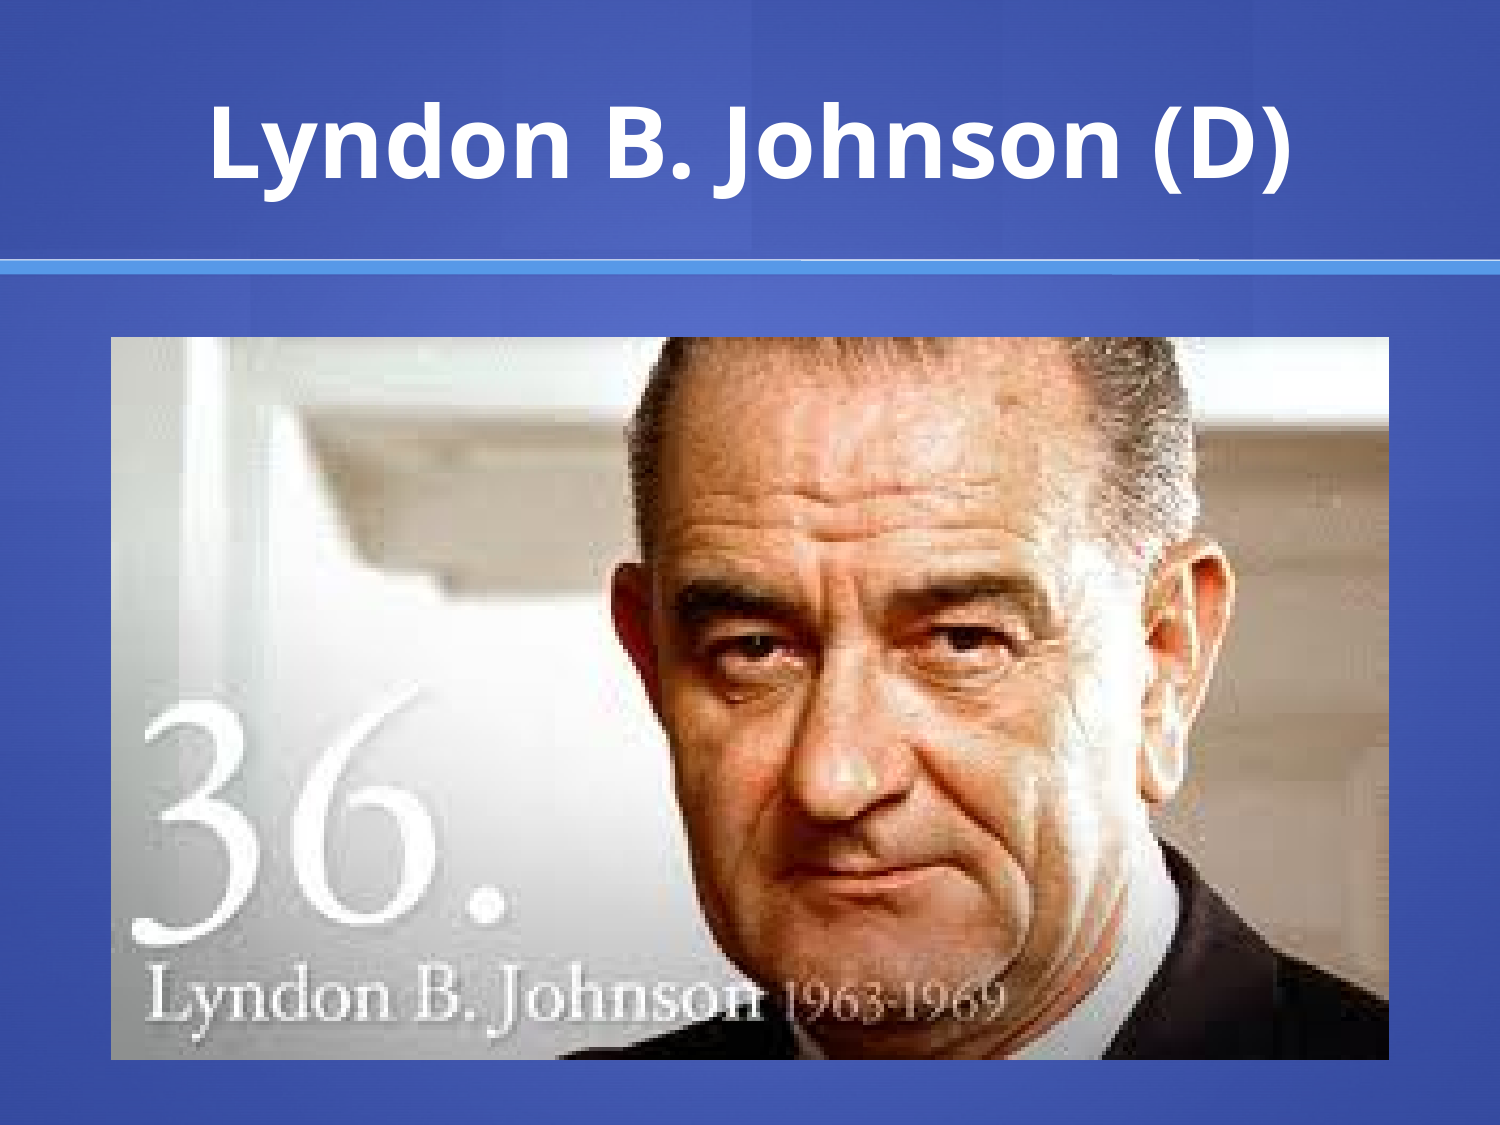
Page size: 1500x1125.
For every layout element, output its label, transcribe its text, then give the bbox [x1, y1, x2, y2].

title Lyndon B. Johnson (D) [75, 45, 1425, 233]
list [0, 336, 1500, 1061]
